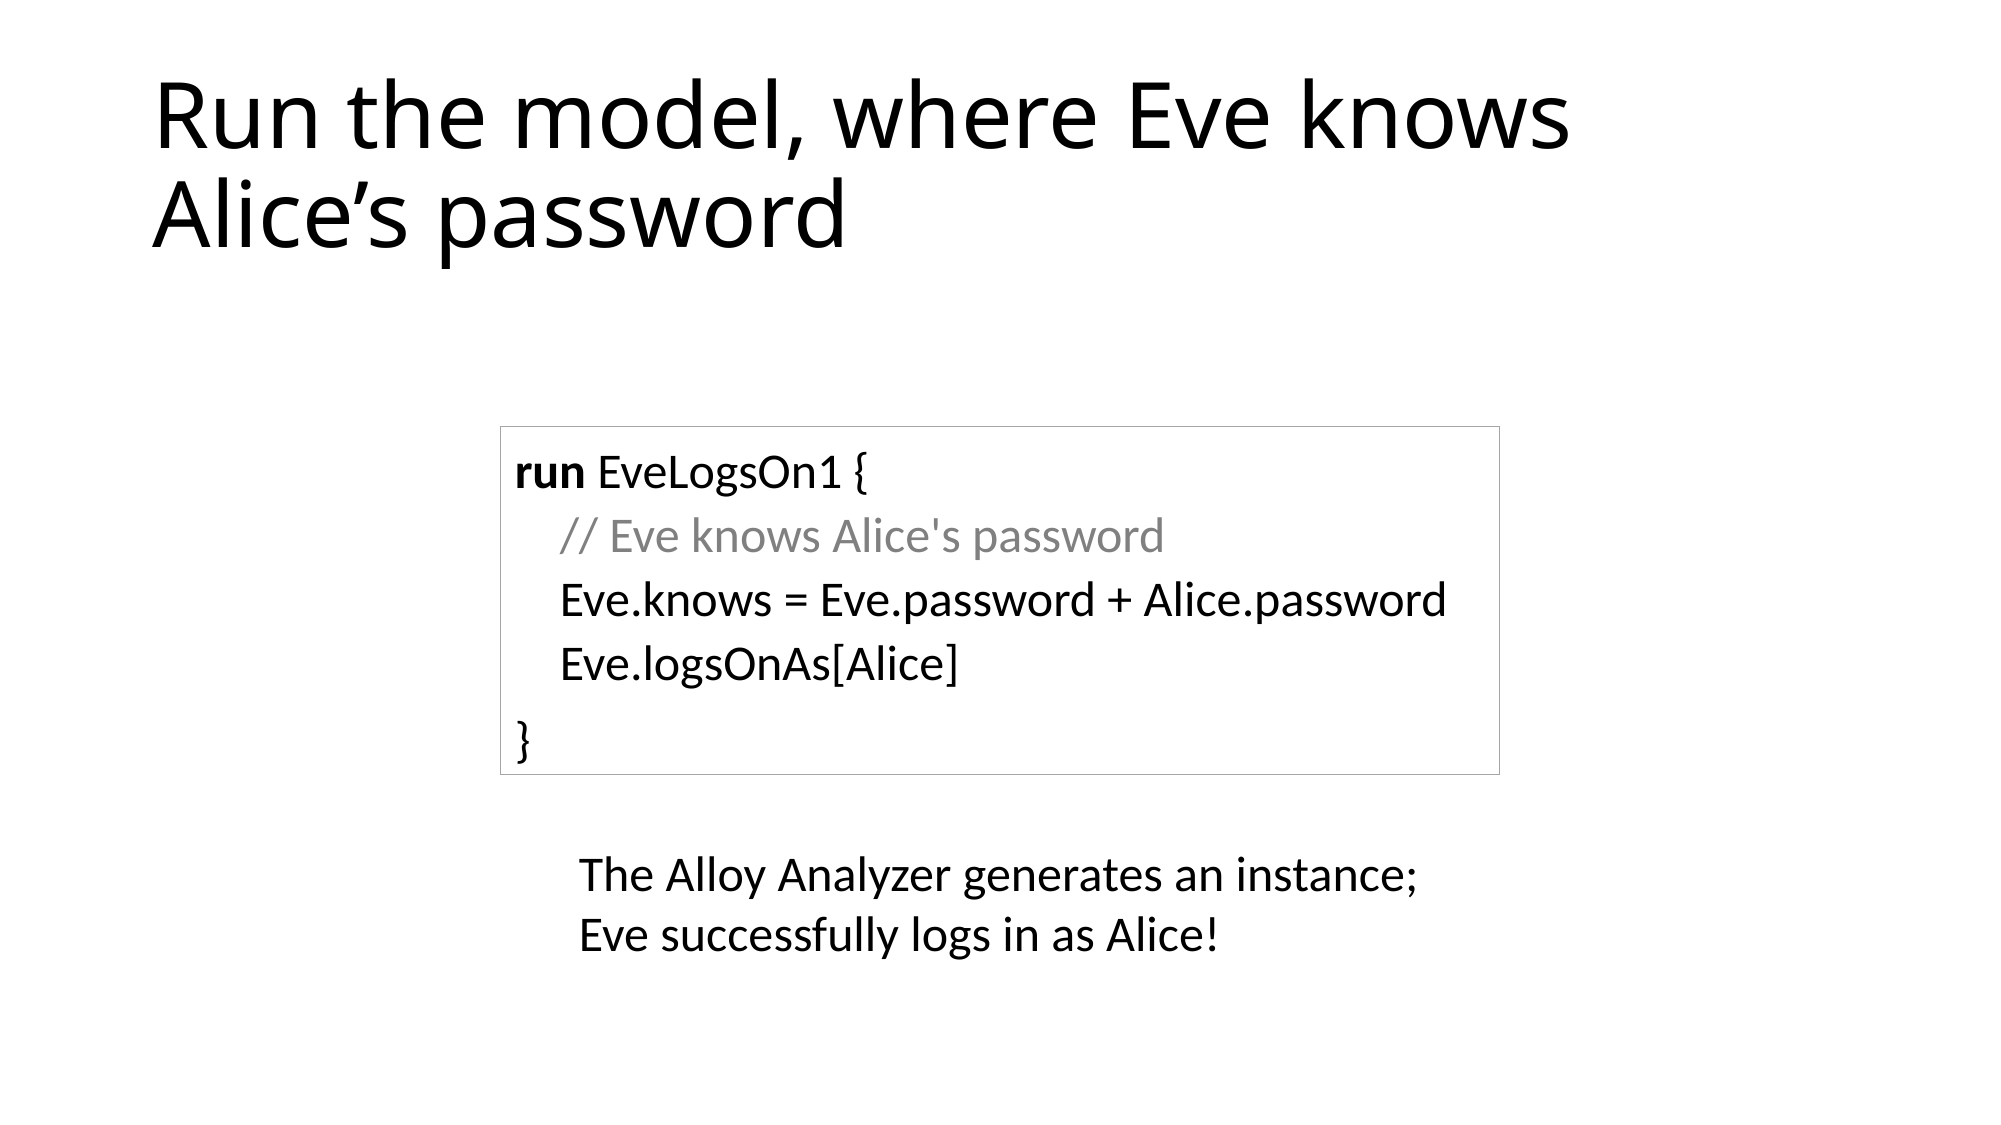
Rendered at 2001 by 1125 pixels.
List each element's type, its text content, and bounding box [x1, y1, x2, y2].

text_box The Alloy Analyzer generates an instance; Eve successfully logs in as Alice! [564, 834, 1436, 969]
text_box run EveLogsOn1 { // Eve knows Alice's password Eve.knows = Eve.password + Alice.password Eve.logsOnAs[Alice] } [500, 426, 1500, 775]
title Run the model, where Eve knows Alice’s password [137, 59, 1863, 278]
